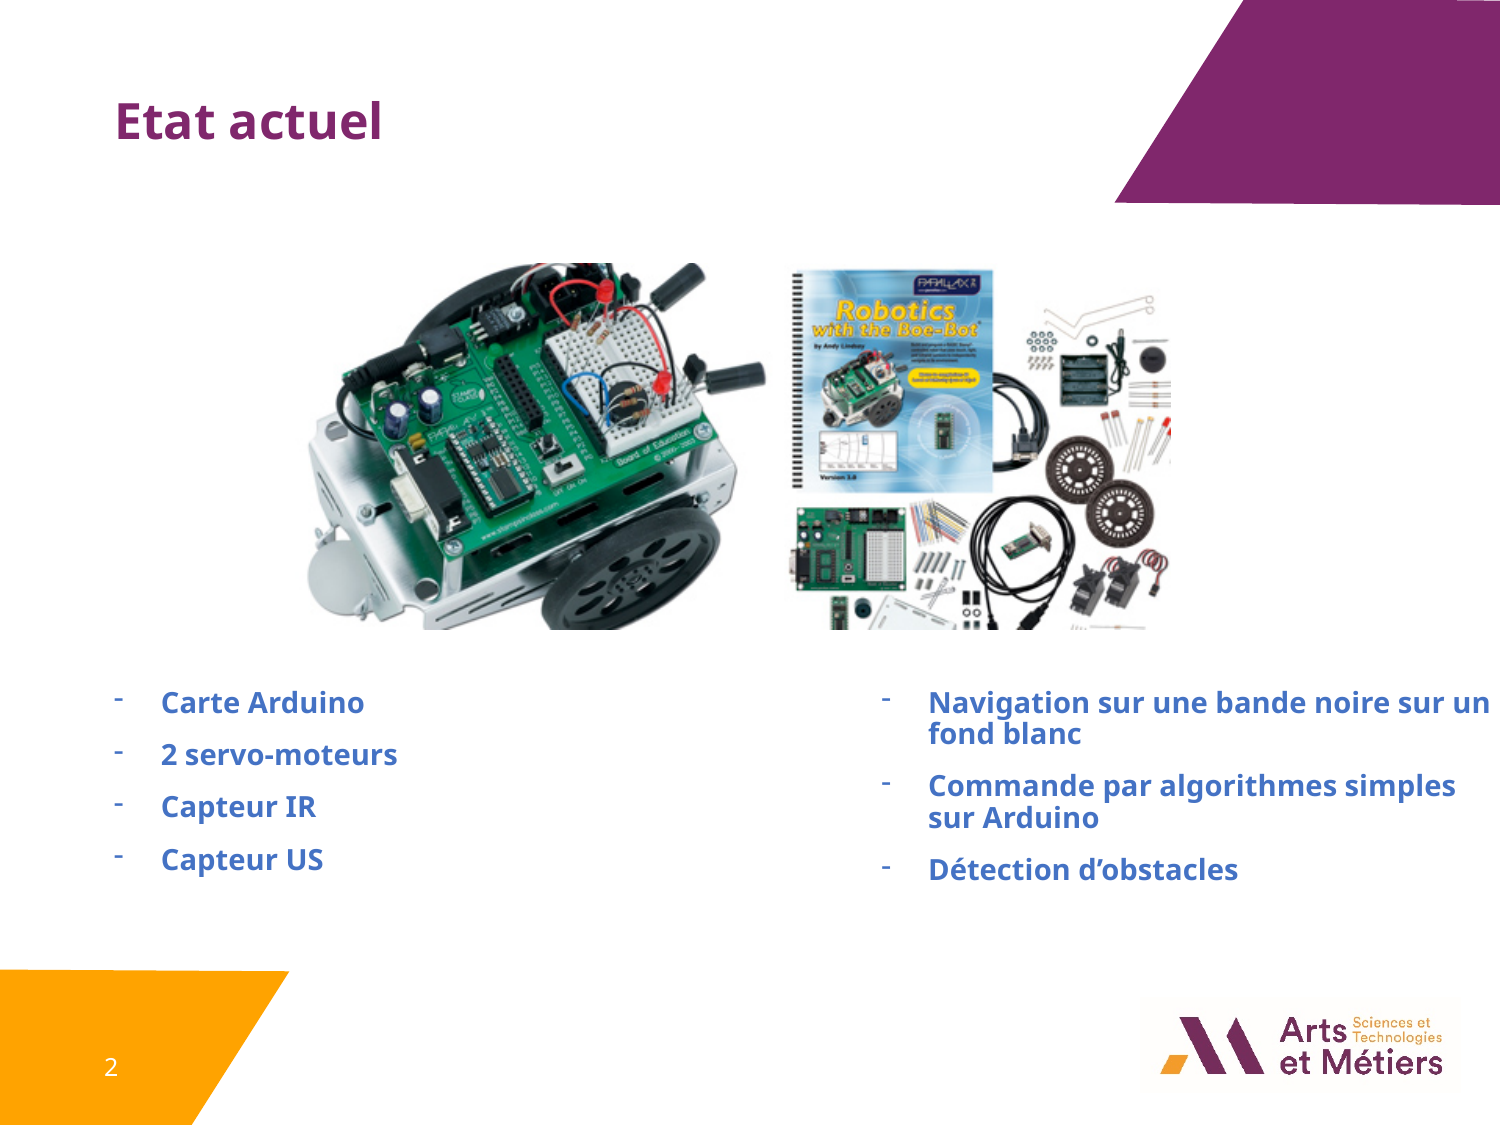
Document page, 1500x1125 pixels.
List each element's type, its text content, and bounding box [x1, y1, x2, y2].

list Etat actuel [99, 88, 1014, 186]
slide_number 2 [27, 1044, 134, 1093]
text_box Navigation sur une bande noire sur un fond blanc Commande par algorithmes simples sur Arduino Détection d’obstacles [866, 680, 1500, 778]
picture [1140, 997, 1461, 1093]
text_box Carte Arduino 2 servo-moteurs Capteur IR Capteur US [99, 680, 750, 778]
picture [284, 263, 1171, 630]
